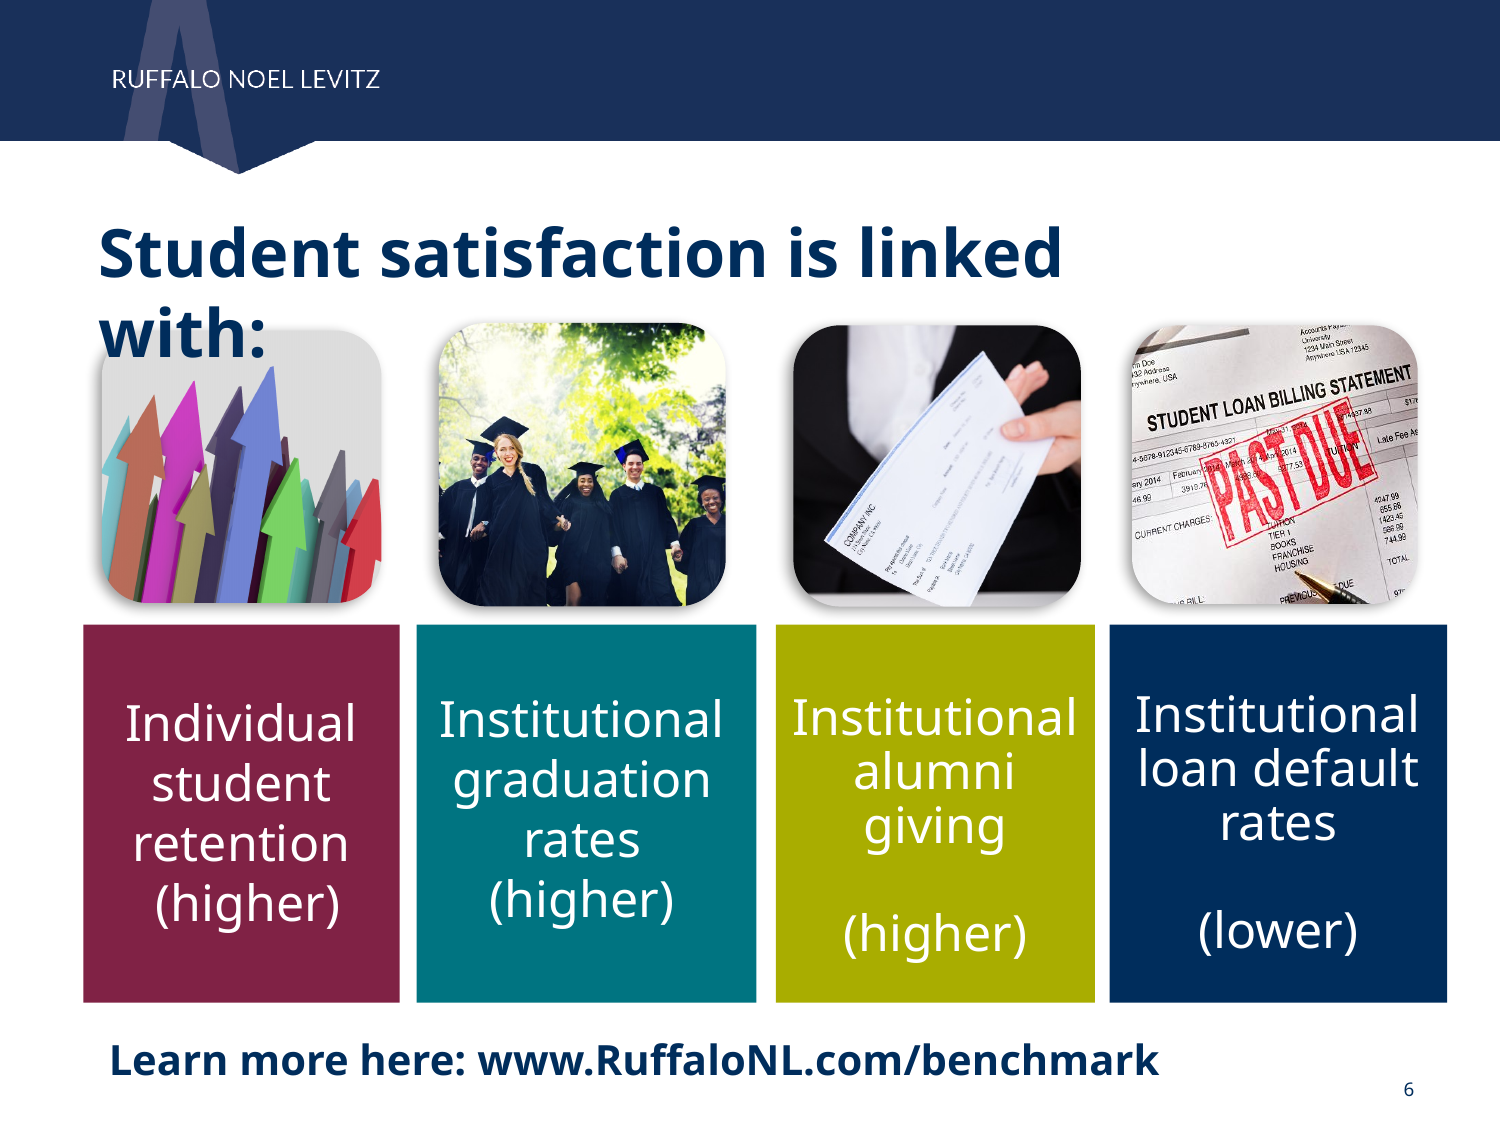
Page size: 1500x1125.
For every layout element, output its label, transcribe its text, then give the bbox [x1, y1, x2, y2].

text_box Student satisfaction is linked with: [83, 203, 1171, 378]
text_box Institutional graduation rates (higher) [416, 680, 748, 936]
text_box Institutional alumni giving (higher) [775, 624, 1095, 1003]
text_box Institutional loan default rates (lower) [1109, 624, 1448, 1003]
picture [1131, 325, 1418, 604]
text_box [416, 624, 757, 1003]
text_box Individual student retention (higher) [83, 684, 400, 939]
text_box [83, 939, 400, 1003]
text_box Learn more here: www.RuffaloNL.com/benchmark [93, 1012, 1425, 1105]
text_box [83, 624, 400, 684]
picture [438, 322, 726, 607]
picture [793, 325, 1081, 607]
picture [101, 330, 382, 603]
picture [0, 0, 1500, 178]
